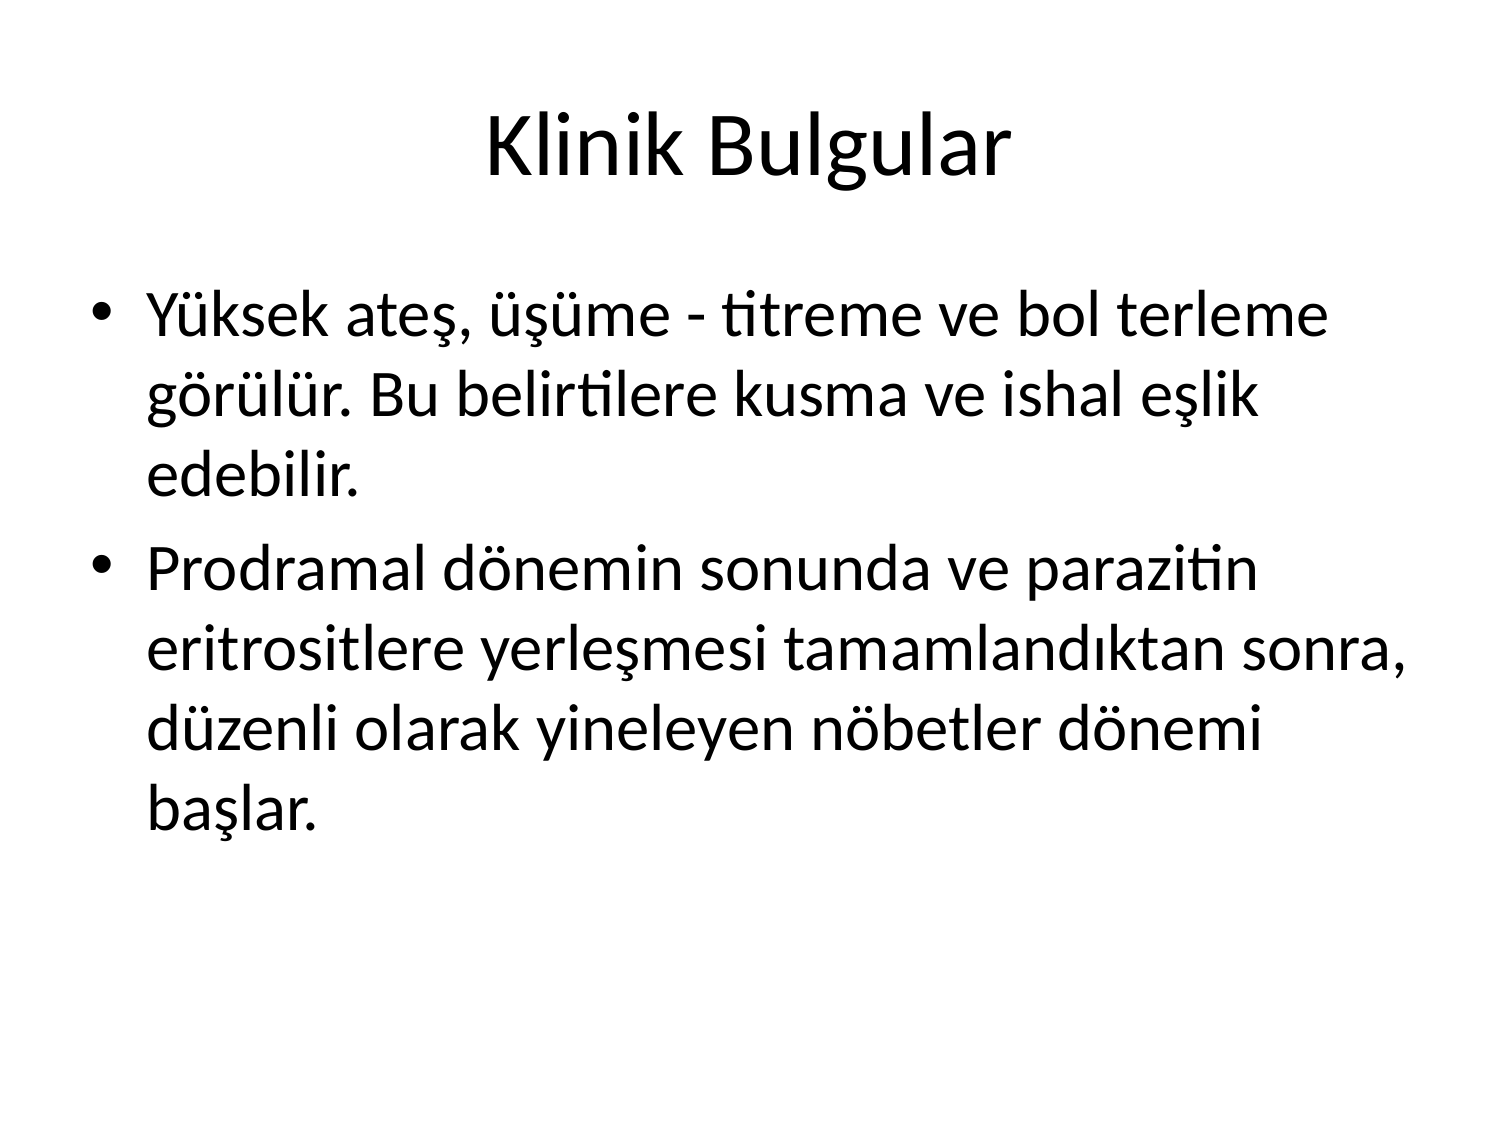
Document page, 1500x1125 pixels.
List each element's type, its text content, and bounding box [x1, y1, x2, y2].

title Klinik Bulgular [75, 45, 1425, 233]
list Yüksek ateş, üşüme - titreme ve bol terleme görülür. Bu belirtilere kusma ve ishal eşlik edebilir. Prodramal dönemin sonunda ve parazitin eritrositlere yerleşmesi tamamlandıktan sonra, düzenli olarak yineleyen nöbetler dönemi başlar. [75, 262, 1425, 1005]
